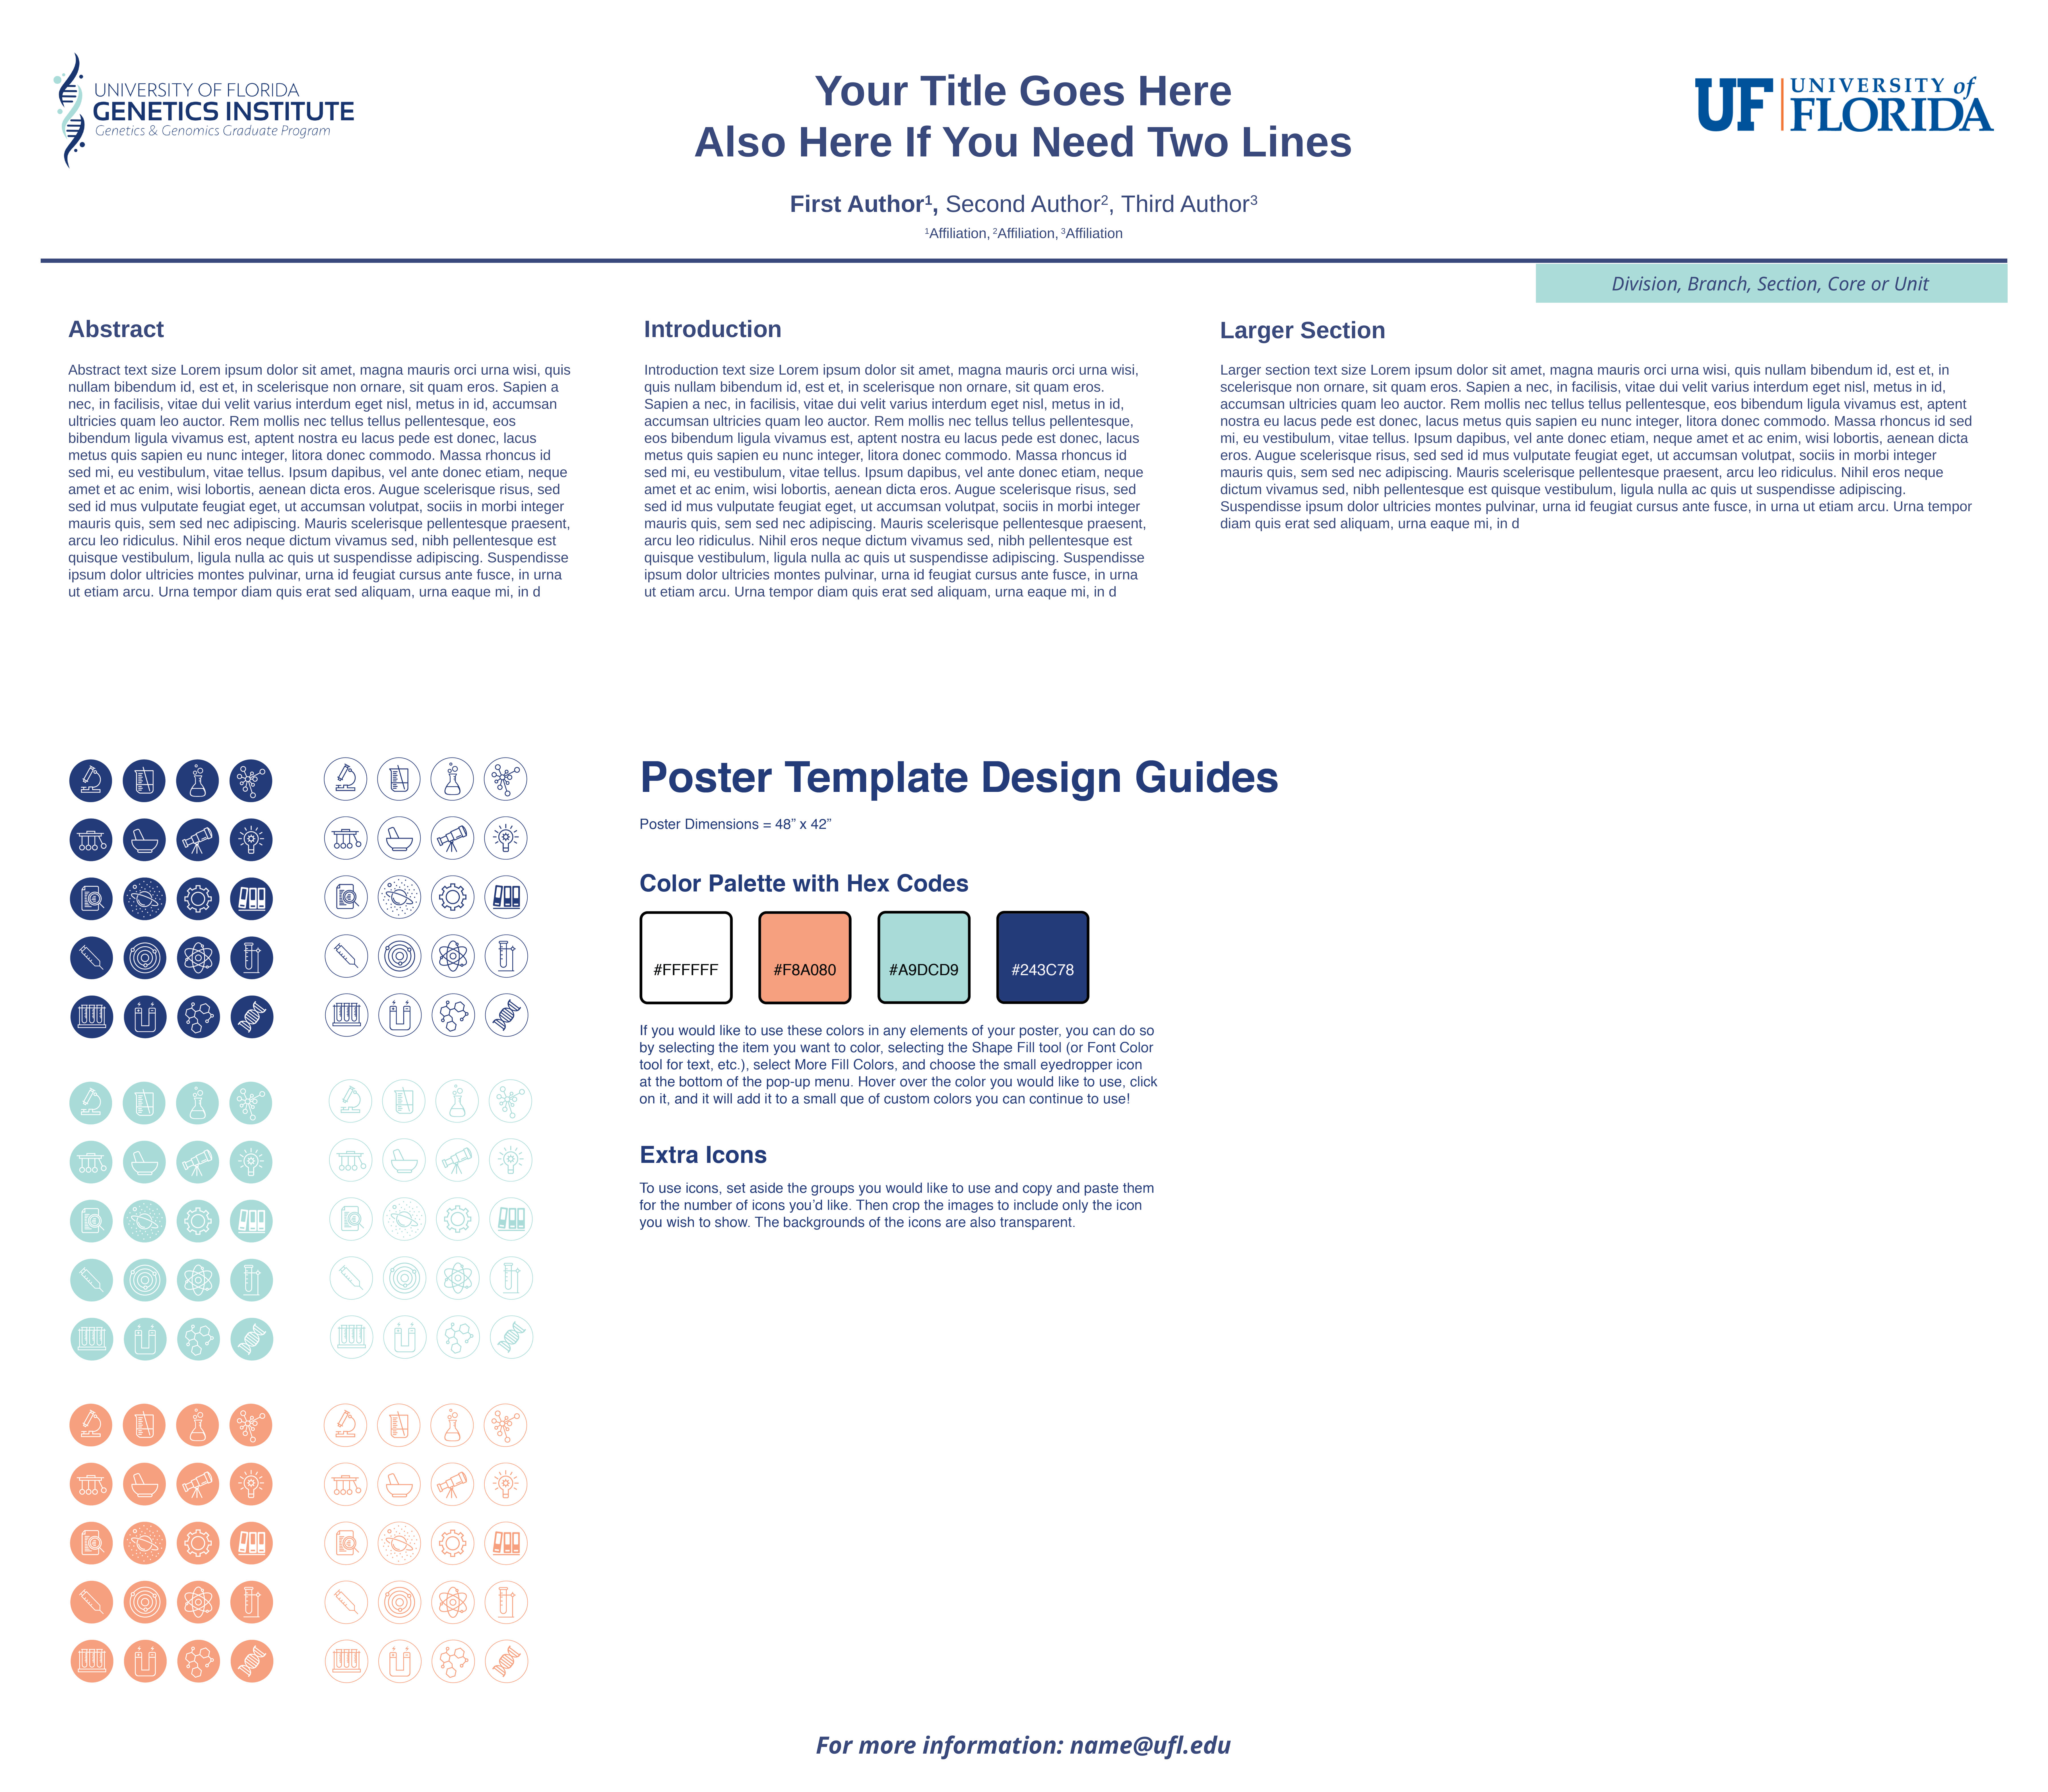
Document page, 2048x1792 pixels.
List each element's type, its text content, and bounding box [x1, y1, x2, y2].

text_box Introduction [640, 311, 1024, 344]
text_box Abstract text size Lorem ipsum dolor sit amet, magna mauris orci urna wisi, quis nullam bibendum id, est et, in scelerisque non ornare, sit quam eros. Sapien a nec, in facilisis, vitae dui velit varius interdum eget nisl, metus in id, accumsan ultricies quam leo auctor. Rem mollis nec tellus tellus pellentesque, eos bibendum ligula vivamus est, aptent nostra eu lacus pede est donec, lacus metus quis sapien eu nunc integer, litora donec commodo. Massa rhoncus id sed mi, eu vestibulum, vitae tellus. Ipsum dapibus, vel ante donec etiam, neque amet et ac enim, wisi lobortis, aenean dicta eros. Augue scelerisque risus, sed sed id mus vulputate feugiat eget, ut accumsan volutpat, sociis in morbi integer mauris quis, sem sed nec adipiscing. Mauris scelerisque pellentesque praesent, arcu leo ridiculus. Nihil eros neque dictum vivamus sed, nibh pellentesque est quisque vestibulum, ligula nulla ac quis ut suspendisse adipiscing. Suspendisse ipsum dolor ultricies montes pulvinar, urna id feugiat cursus ante fusce, in urna ut etiam arcu. Urna tempor diam quis erat sed aliquam, urna eaque mi, in d [64, 358, 576, 602]
text_box Division, Branch, Section, Core or Unit [1536, 269, 2005, 296]
text_box For more information: name@ufl.edu [192, 1728, 1856, 1761]
text_box [1536, 263, 2008, 303]
text_box Larger section text size Lorem ipsum dolor sit amet, magna mauris orci urna wisi, quis nullam bibendum id, est et, in scelerisque non ornare, sit quam eros. Sapien a nec, in facilisis, vitae dui velit varius interdum eget nisl, metus in id, accumsan ultricies quam leo auctor. Rem mollis nec tellus tellus pellentesque, eos bibendum ligula vivamus est, aptent nostra eu lacus pede est donec, lacus metus quis sapien eu nunc integer, litora donec commodo. Massa rhoncus id sed mi, eu vestibulum, vitae tellus. Ipsum dapibus, vel ante donec etiam, neque amet et ac enim, wisi lobortis, aenean dicta eros. Augue scelerisque risus, sed sed id mus vulputate feugiat eget, ut accumsan volutpat, sociis in morbi integer mauris quis, sem sed nec adipiscing. Mauris scelerisque pellentesque praesent, arcu leo ridiculus. Nihil eros neque dictum vivamus sed, nibh pellentesque est quisque vestibulum, ligula nulla ac quis ut suspendisse adipiscing. Suspendisse ipsum dolor ultricies montes pulvinar, urna id feugiat cursus ante fusce, in urna ut etiam arcu. Urna tempor diam quis erat sed aliquam, urna eaque mi, in d [1216, 358, 1984, 533]
picture [43, 41, 364, 180]
text_box First Author1, Second Author2, Third Author3 [64, 186, 1984, 219]
text_box Larger Section [1216, 312, 1984, 345]
picture [43, 737, 554, 1059]
text_box Abstract [64, 311, 448, 344]
text_box 1Affiliation, 2Affiliation, 3Affiliation [149, 222, 1899, 243]
text_box Your Title Goes Here Also Here If You Need Two Lines [445, 61, 1602, 167]
picture [43, 1383, 554, 1704]
picture [1695, 77, 1994, 132]
picture [610, 717, 1463, 1253]
picture [43, 1061, 300, 1381]
picture [303, 1059, 559, 1379]
text_box Introduction text size Lorem ipsum dolor sit amet, magna mauris orci urna wisi, quis nullam bibendum id, est et, in scelerisque non ornare, sit quam eros. Sapien a nec, in facilisis, vitae dui velit varius interdum eget nisl, metus in id, accumsan ultricies quam leo auctor. Rem mollis nec tellus tellus pellentesque, eos bibendum ligula vivamus est, aptent nostra eu lacus pede est donec, lacus metus quis sapien eu nunc integer, litora donec commodo. Massa rhoncus id sed mi, eu vestibulum, vitae tellus. Ipsum dapibus, vel ante donec etiam, neque amet et ac enim, wisi lobortis, aenean dicta eros. Augue scelerisque risus, sed sed id mus vulputate feugiat eget, ut accumsan volutpat, sociis in morbi integer mauris quis, sem sed nec adipiscing. Mauris scelerisque pellentesque praesent, arcu leo ridiculus. Nihil eros neque dictum vivamus sed, nibh pellentesque est quisque vestibulum, ligula nulla ac quis ut suspendisse adipiscing. Suspendisse ipsum dolor ultricies montes pulvinar, urna id feugiat cursus ante fusce, in urna ut etiam arcu. Urna tempor diam quis erat sed aliquam, urna eaque mi, in d [640, 358, 1152, 602]
